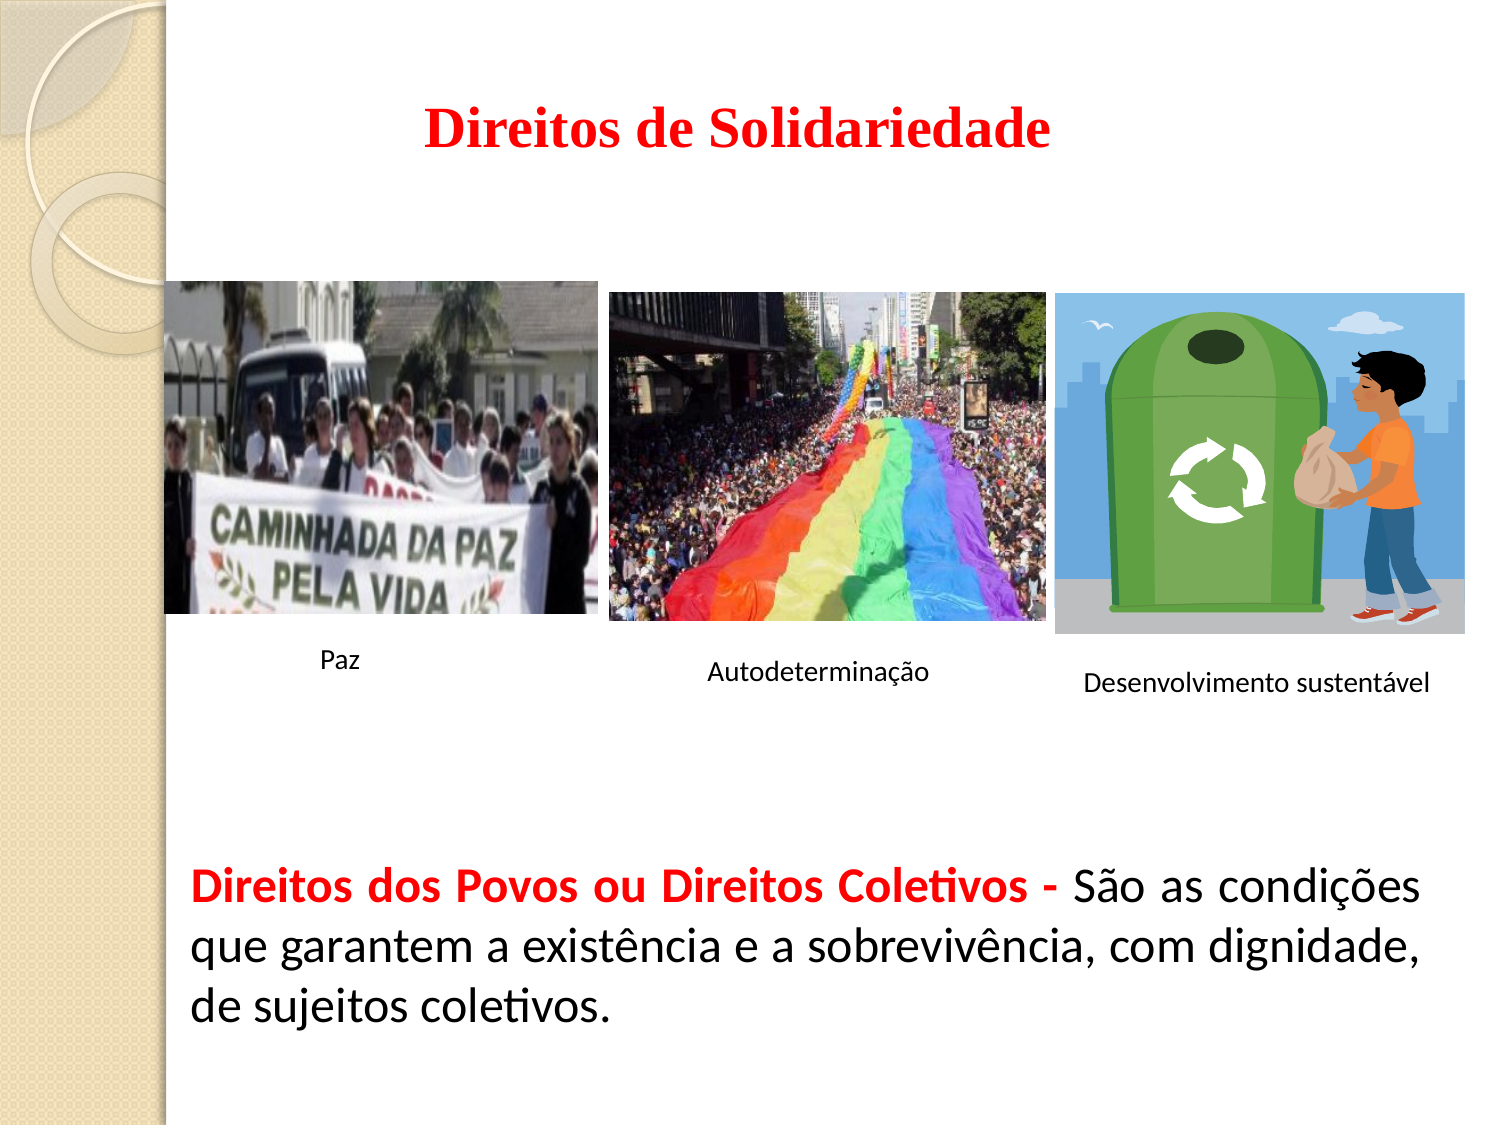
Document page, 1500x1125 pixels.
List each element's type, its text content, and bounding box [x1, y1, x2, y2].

text_box Desenvolvimento sustentável [1068, 656, 1446, 706]
text_box Paz [305, 632, 375, 683]
text_box Direitos dos Povos ou Direitos Coletivos - São as condições que garantem a existência e a sobrevivência, com dignidade, de sujeitos coletivos. [175, 844, 1437, 1040]
picture [1054, 292, 1466, 634]
picture [163, 280, 598, 614]
picture [609, 292, 1047, 622]
text_box Autodeterminação [692, 644, 945, 695]
text_box Direitos de Solidariedade [410, 82, 1219, 167]
